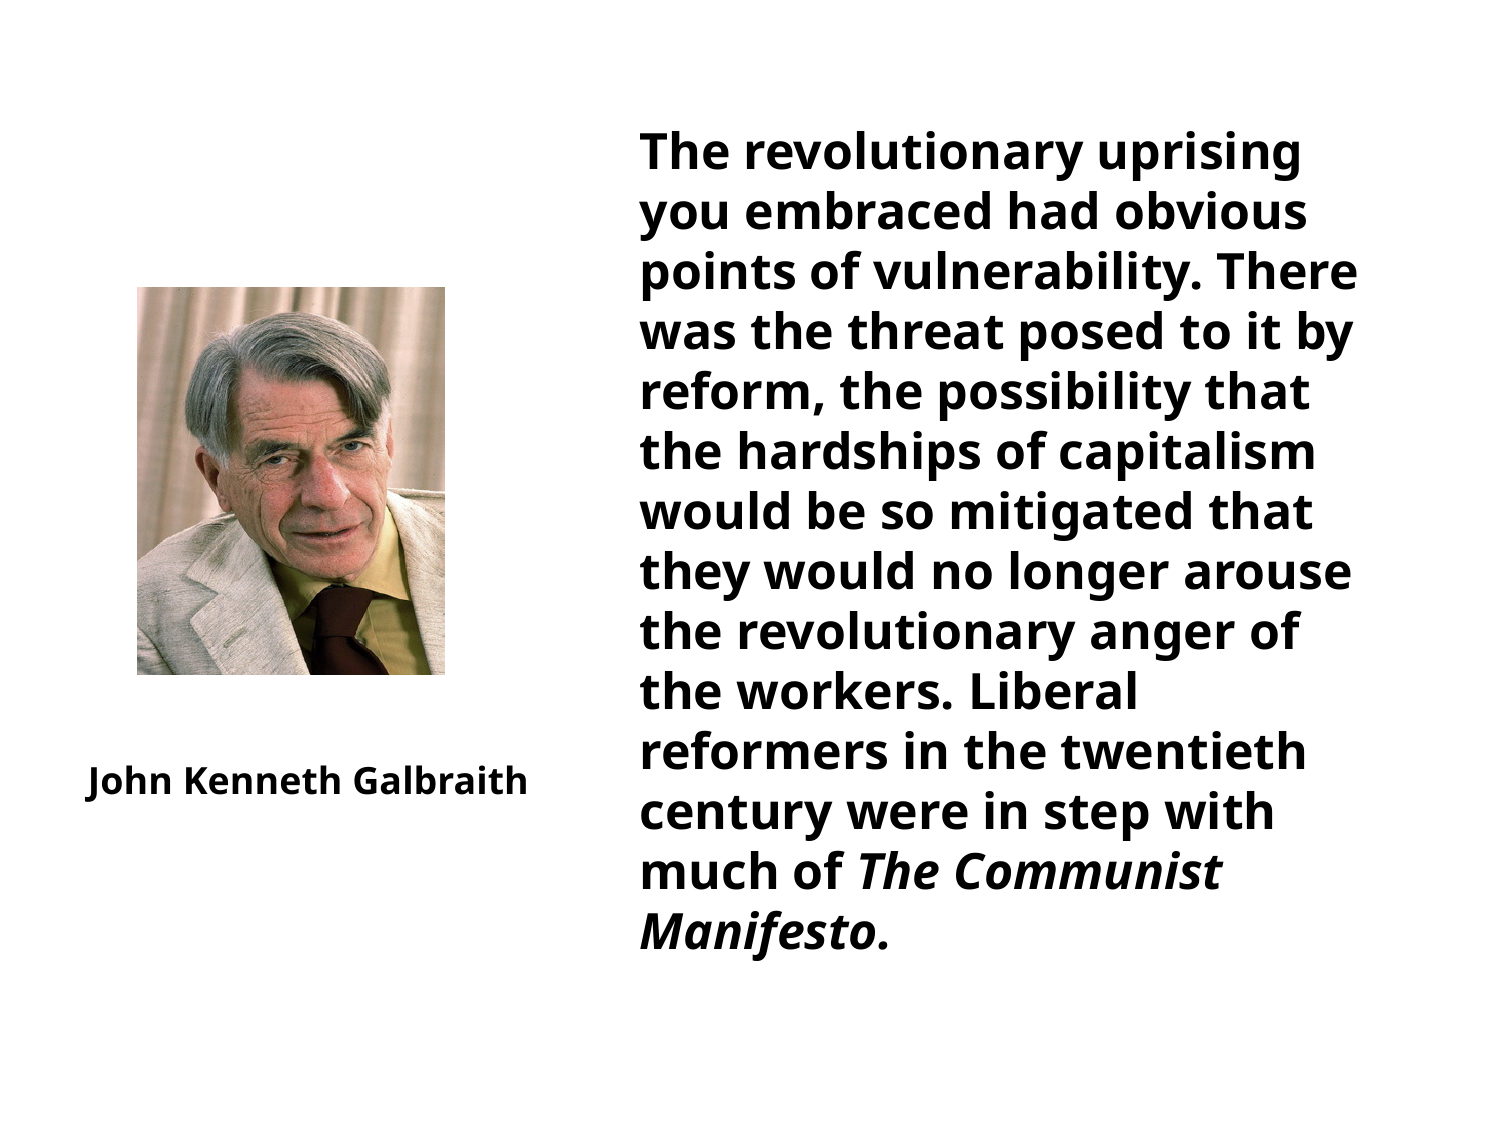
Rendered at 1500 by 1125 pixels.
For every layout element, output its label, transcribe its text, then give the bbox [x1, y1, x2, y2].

picture [137, 287, 445, 675]
text_box John Kenneth Galbraith [73, 749, 545, 810]
text_box The revolutionary uprising you embraced had obvious points of vulnerability. There was the threat posed to it by reform, the possibility that the hardships of capitalism would be so mitigated that they would no longer arouse the revolutionary anger of the workers. Liberal reformers in the twentieth century were in step with much of The Communist Manifesto. [624, 112, 1388, 968]
